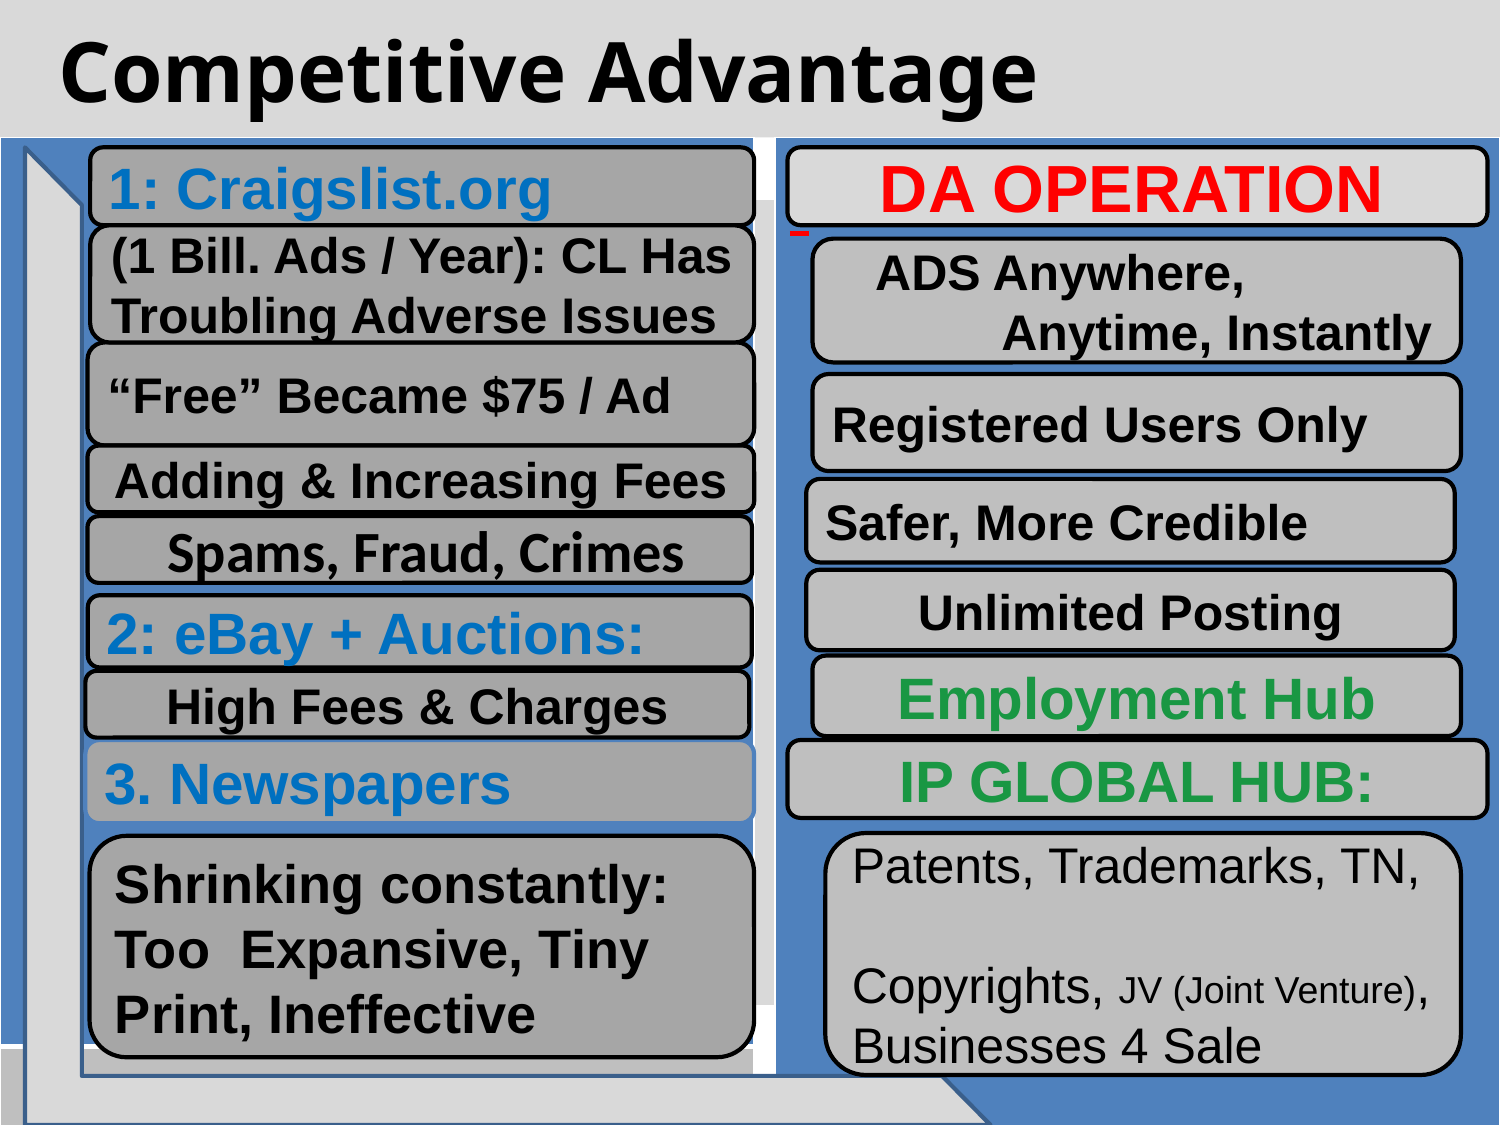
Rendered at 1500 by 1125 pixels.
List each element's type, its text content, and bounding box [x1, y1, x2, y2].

text_box (1 Bill. Ads / Year): CL Has Troubling Adverse Issues [88, 223, 757, 345]
text_box Shrinking constantly: Too Expansive, Tiny Print, Ineffective [87, 833, 757, 1060]
text_box DA OPERATION [785, 145, 1490, 228]
text_box Adding & Increasing Fees [85, 443, 757, 514]
list [755, 200, 774, 1005]
text_box [22, 145, 993, 1125]
text_box Employment Hub [810, 653, 1464, 739]
table_header [776, 138, 1499, 1125]
text_box Registered Users Only [810, 371, 1464, 474]
text_box 2: eBay + Auctions: [85, 593, 754, 669]
text_box 1: Craigslist.org [88, 145, 757, 226]
text_box Safer, More Credible [804, 476, 1457, 565]
table_cell [84, 1049, 753, 1073]
table_cell [1, 1049, 22, 1125]
text_box 3. Newspapers [83, 738, 757, 826]
text_box IP GLOBAL HUB: [785, 737, 1490, 821]
table_header [1, 138, 753, 1044]
text_box Patents, Trademarks, TN, Copyrights, JV (Joint Venture), Businesses 4 Sale [823, 830, 1464, 1078]
text_box ADS Anywhere, Anytime, Instantly [810, 236, 1464, 365]
text_box Spams, Fraud, Crimes [85, 514, 755, 585]
title Competitive Advantage [0, 0, 1500, 138]
text_box High Fees & Charges [83, 668, 752, 740]
text_box Unlimited Posting [804, 567, 1457, 653]
text_box “Free” Became $75 / Ad [85, 342, 757, 444]
